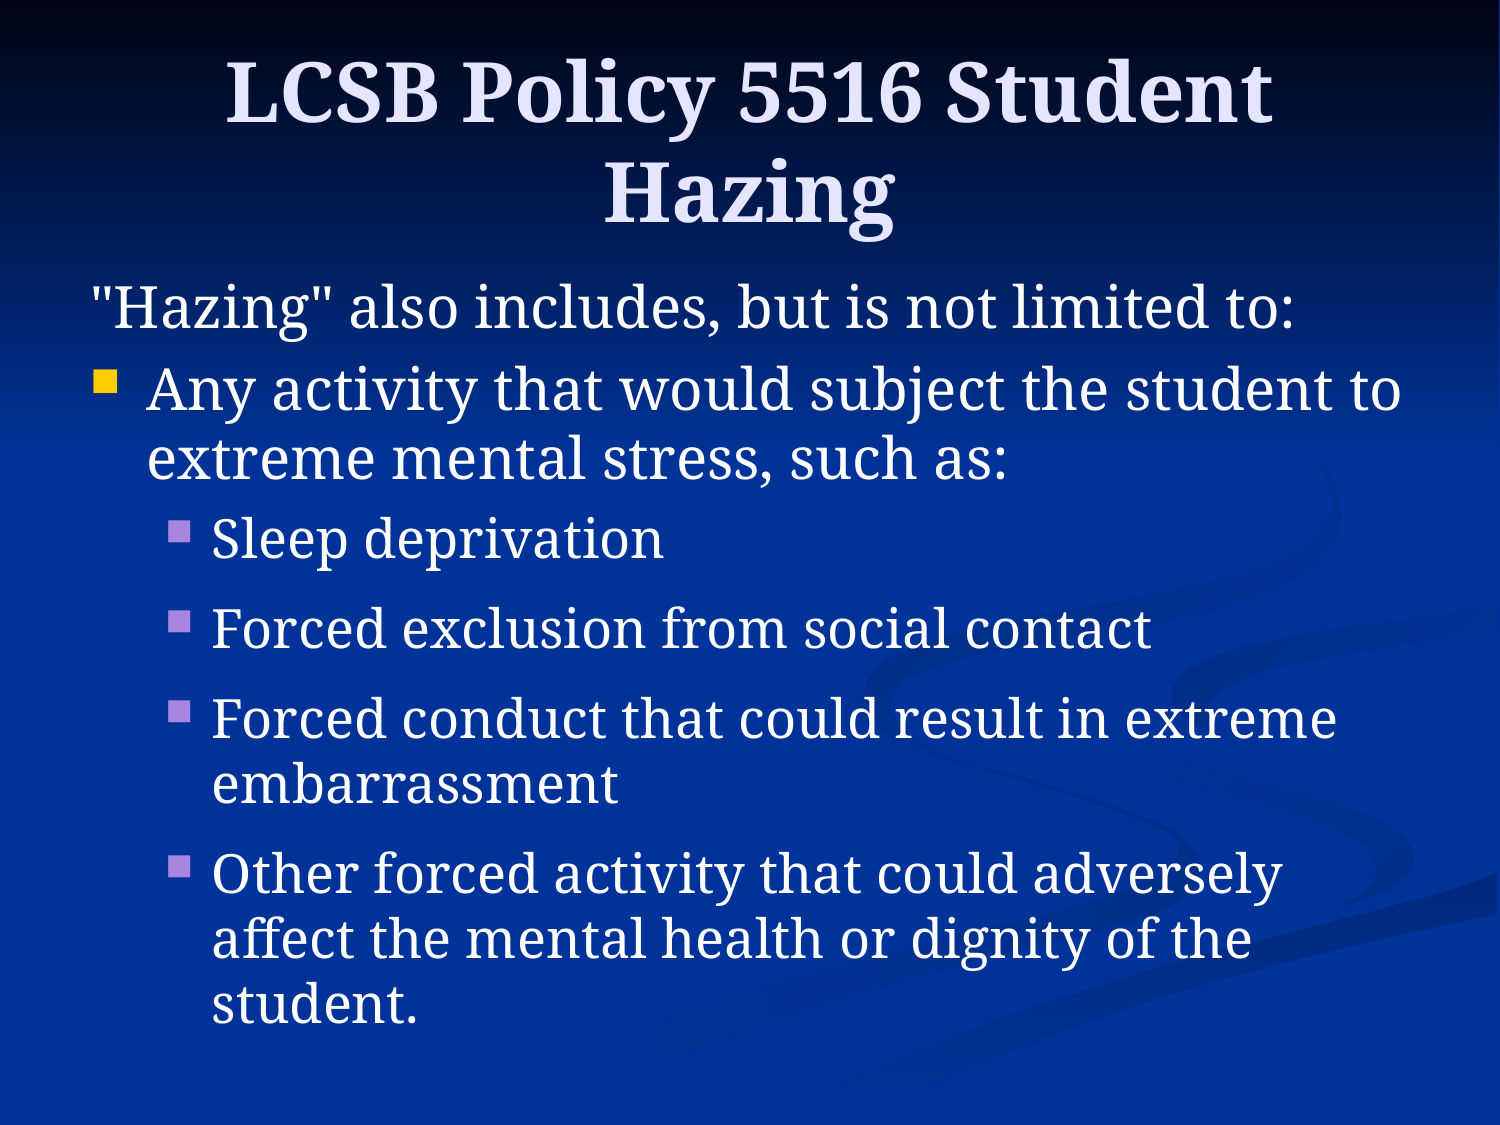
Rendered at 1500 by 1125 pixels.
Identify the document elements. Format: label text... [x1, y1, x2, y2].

list "Hazing" also includes, but is not limited to: Any activity that would subject the student to extreme mental stress, such as: Sleep deprivation Forced exclusion from social contact Forced conduct that could result in extreme embarrassment Other forced activity that could adversely affect the mental health or dignity of the student. [75, 262, 1425, 1005]
title LCSB Policy 5516 Student Hazing [75, 45, 1425, 233]
